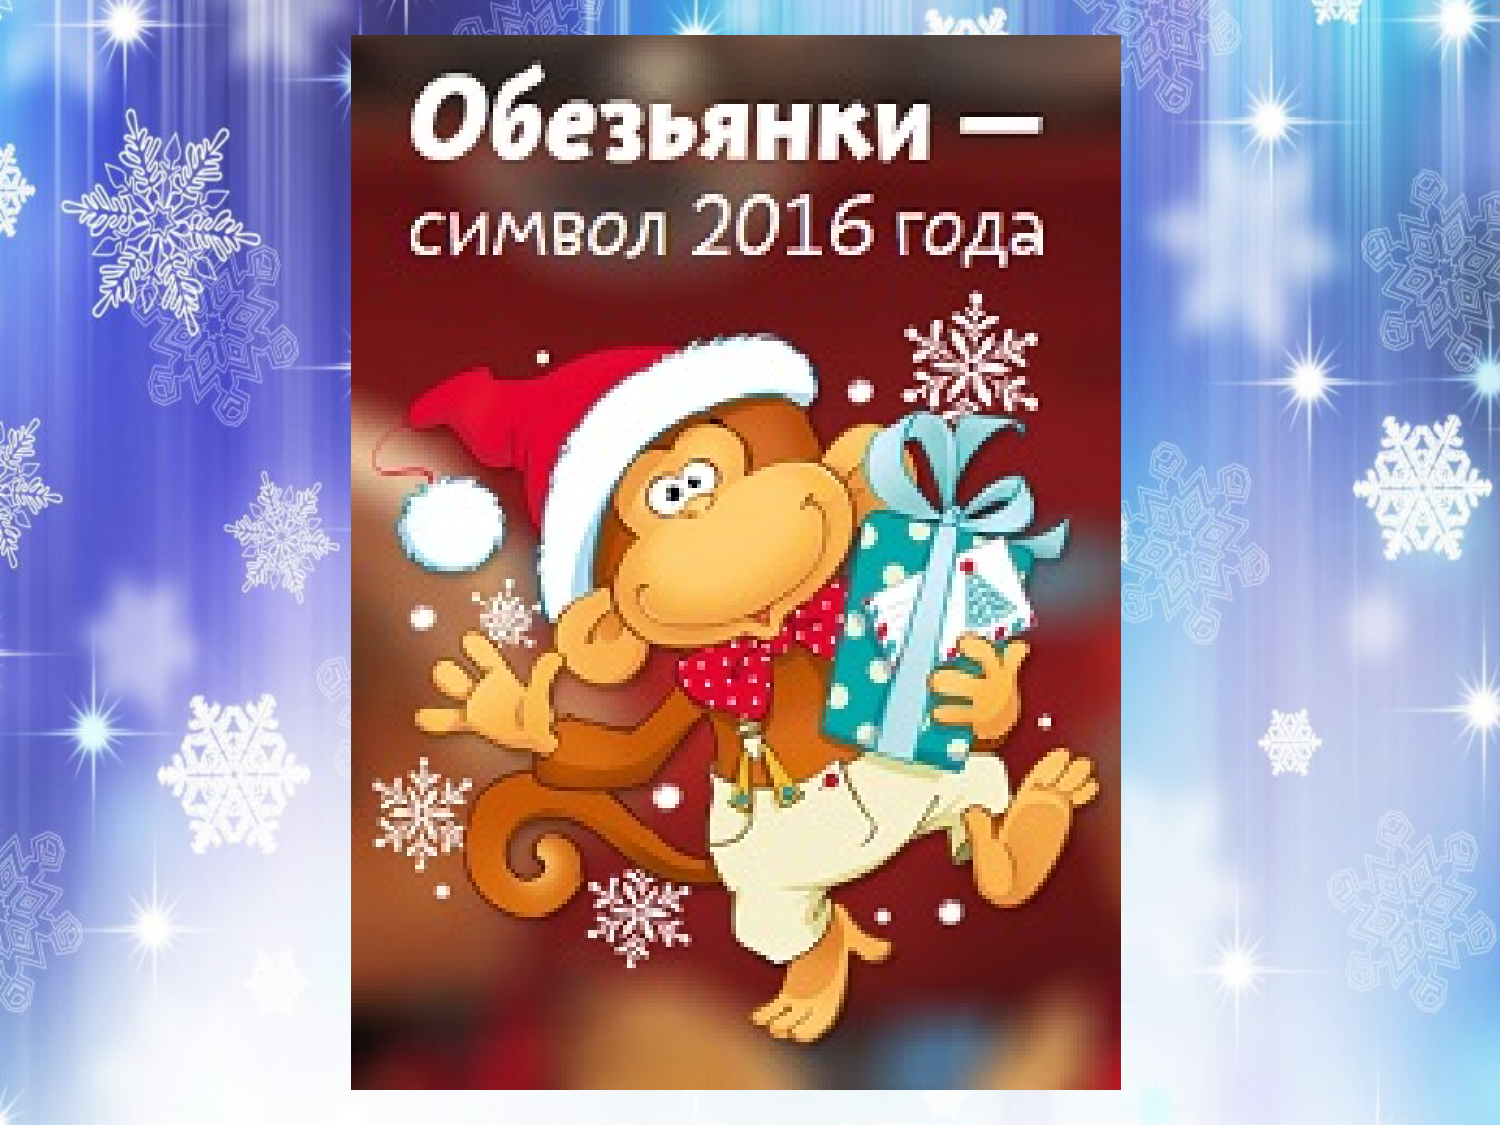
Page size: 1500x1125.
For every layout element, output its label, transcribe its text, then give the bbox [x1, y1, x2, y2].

text_box 4 [0, 0, 1500, 1125]
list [351, 34, 1122, 1091]
